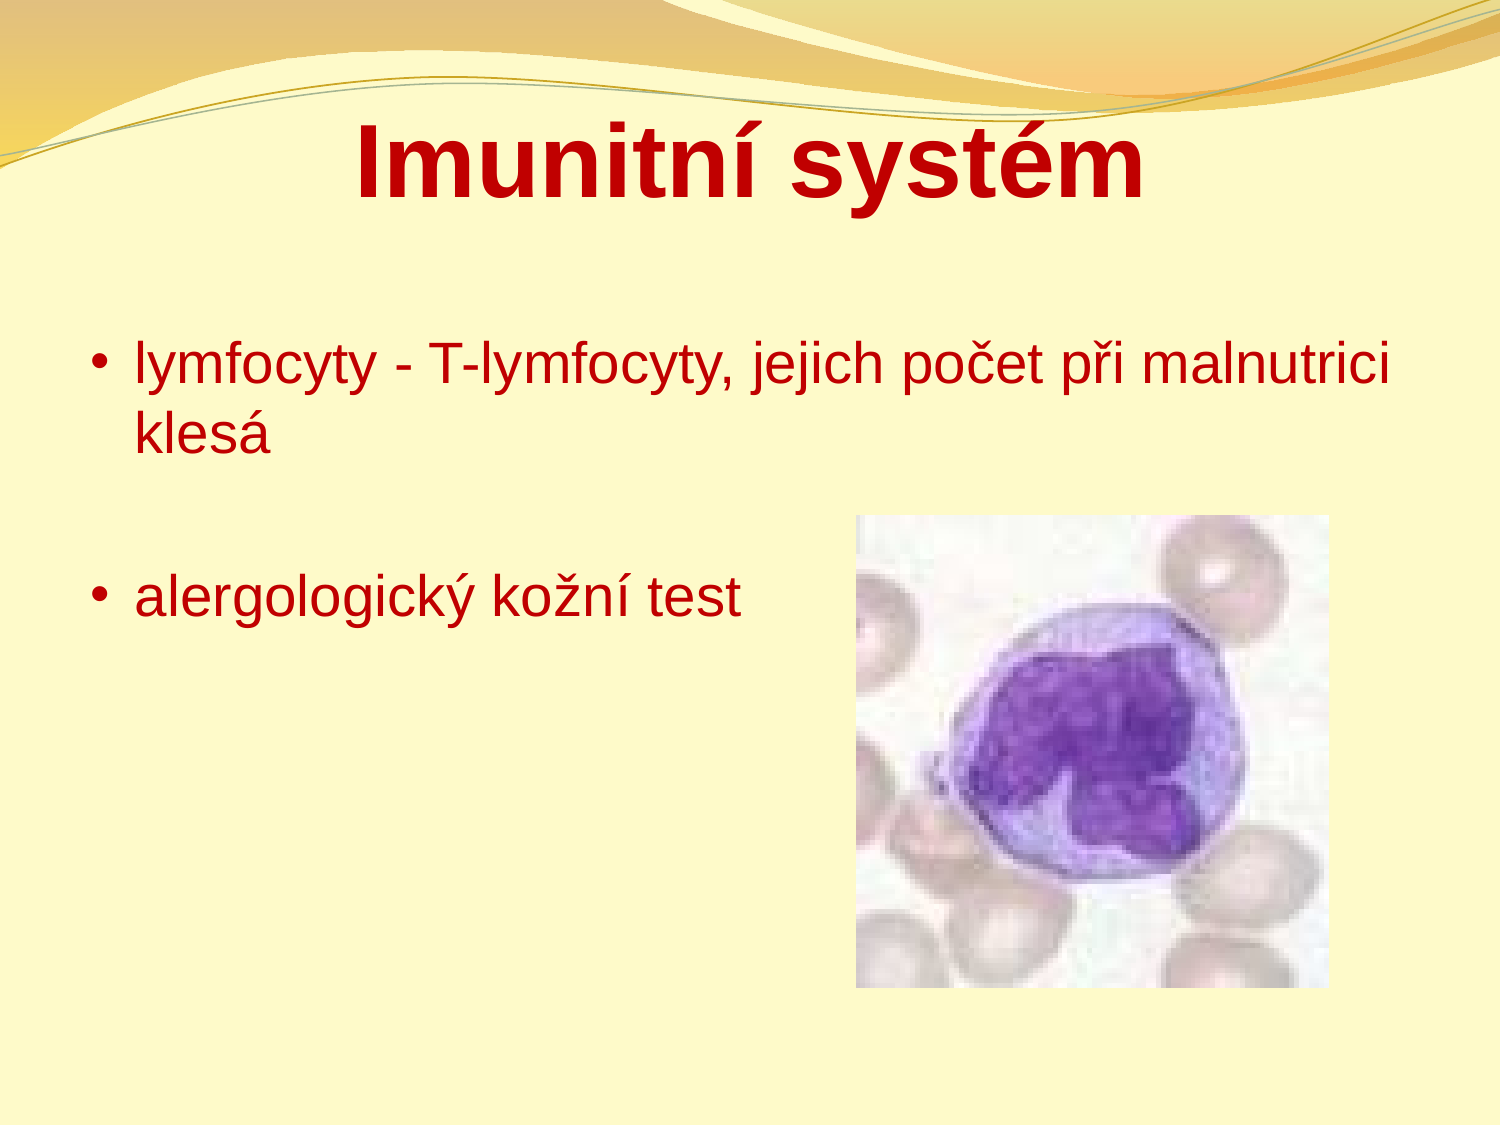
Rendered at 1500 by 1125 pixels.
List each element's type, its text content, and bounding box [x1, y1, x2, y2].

list lymfocyty - T-lymfocyty, jejich počet při malnutrici klesá alergologický kožní test [74, 317, 1426, 1038]
picture [856, 514, 1330, 988]
title Imunitní systém [76, 89, 1427, 219]
